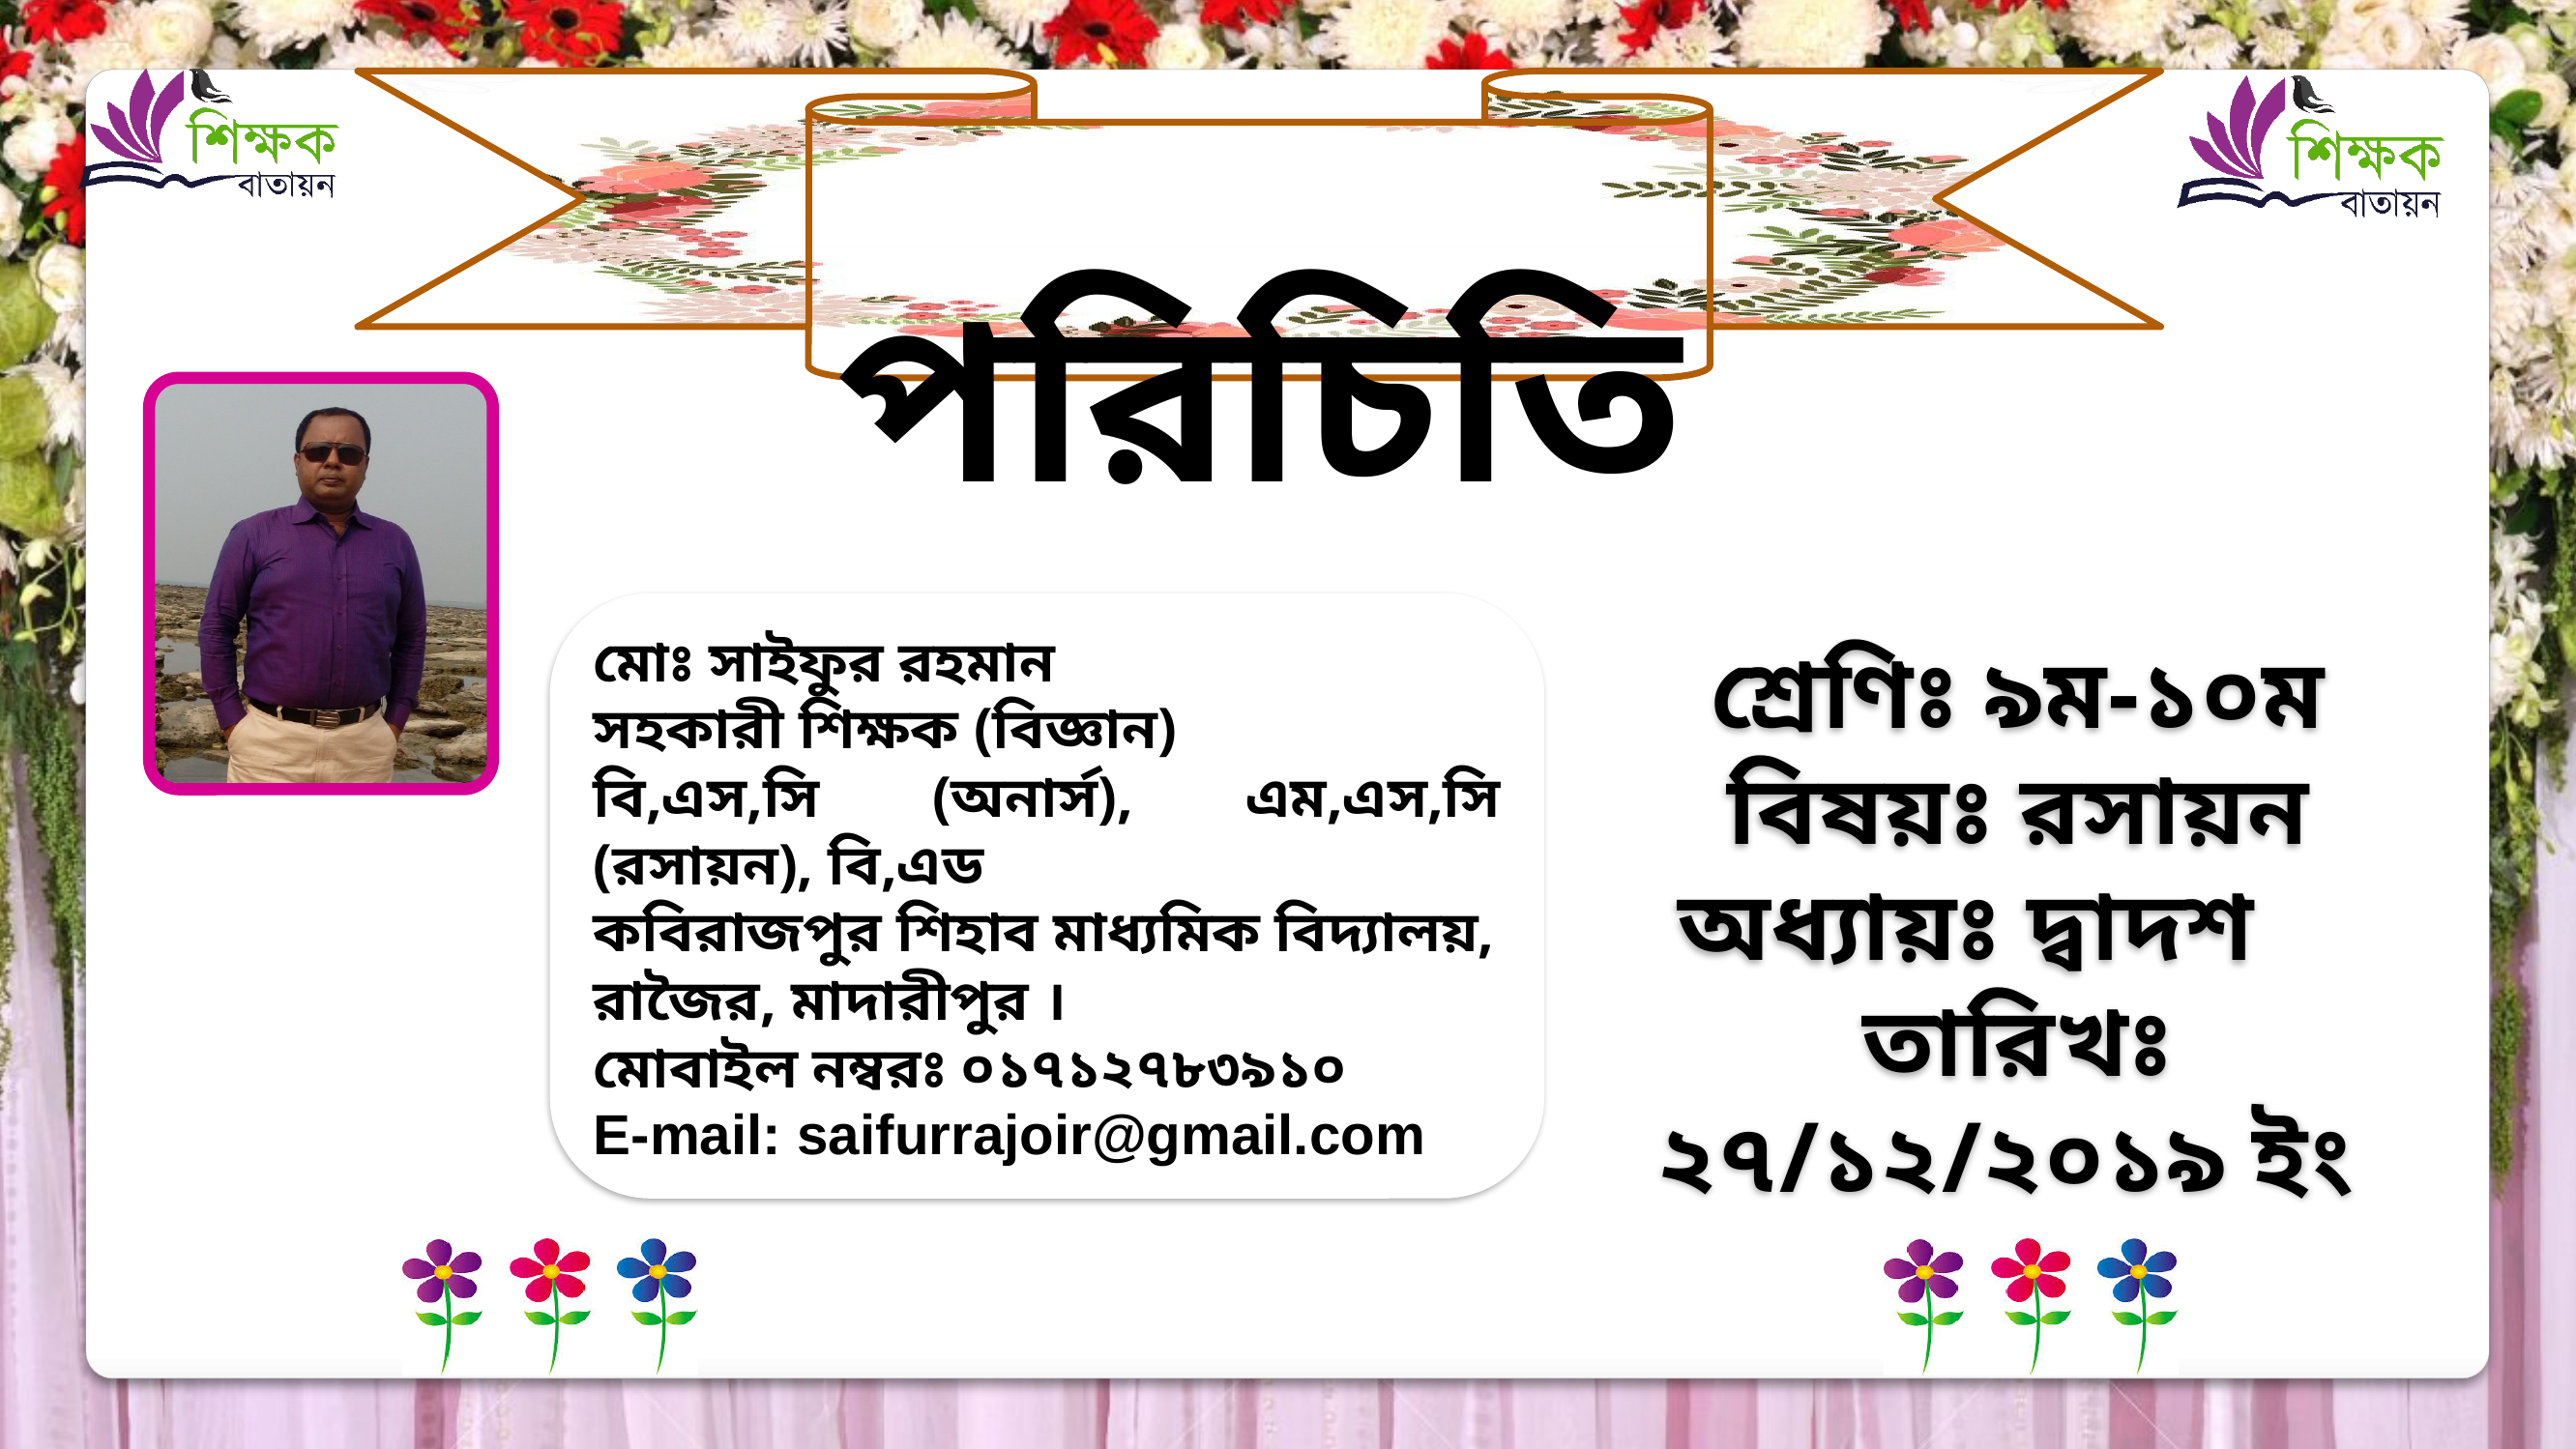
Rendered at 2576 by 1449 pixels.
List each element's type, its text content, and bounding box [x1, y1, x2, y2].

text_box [148, 377, 2460, 1200]
text_box পরিচিতি [354, 67, 2164, 375]
picture [0, 0, 2576, 1449]
